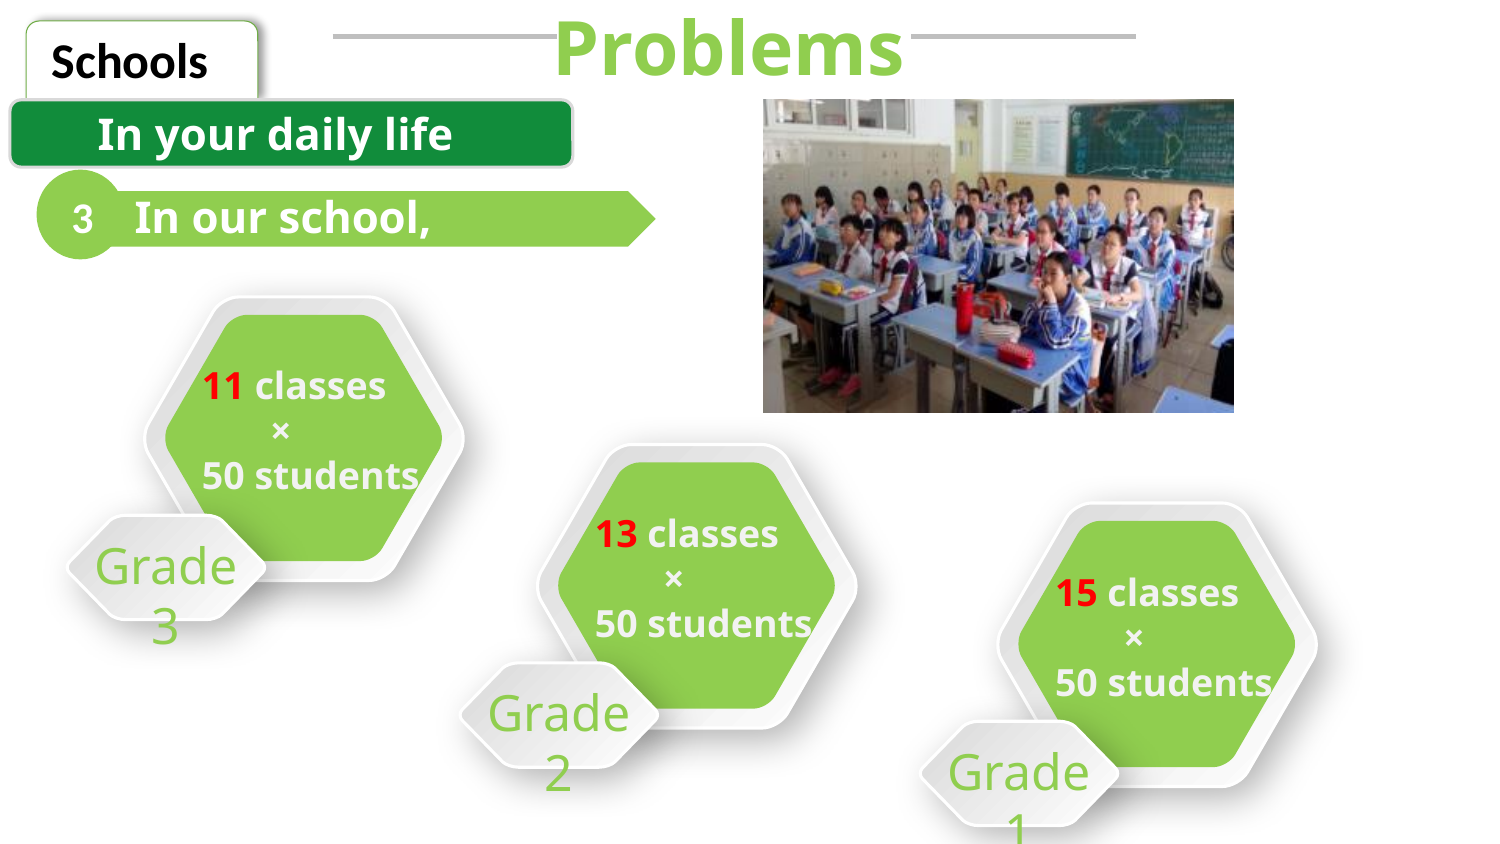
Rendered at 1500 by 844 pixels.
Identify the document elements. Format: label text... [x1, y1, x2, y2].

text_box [9, 99, 573, 168]
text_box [36, 169, 125, 260]
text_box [332, 36, 558, 47]
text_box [911, 36, 1136, 47]
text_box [26, 20, 258, 99]
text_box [919, 502, 1332, 826]
picture [763, 99, 1234, 413]
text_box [459, 444, 872, 768]
text_box Problems [536, 0, 921, 97]
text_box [66, 296, 479, 620]
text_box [125, 182, 687, 251]
